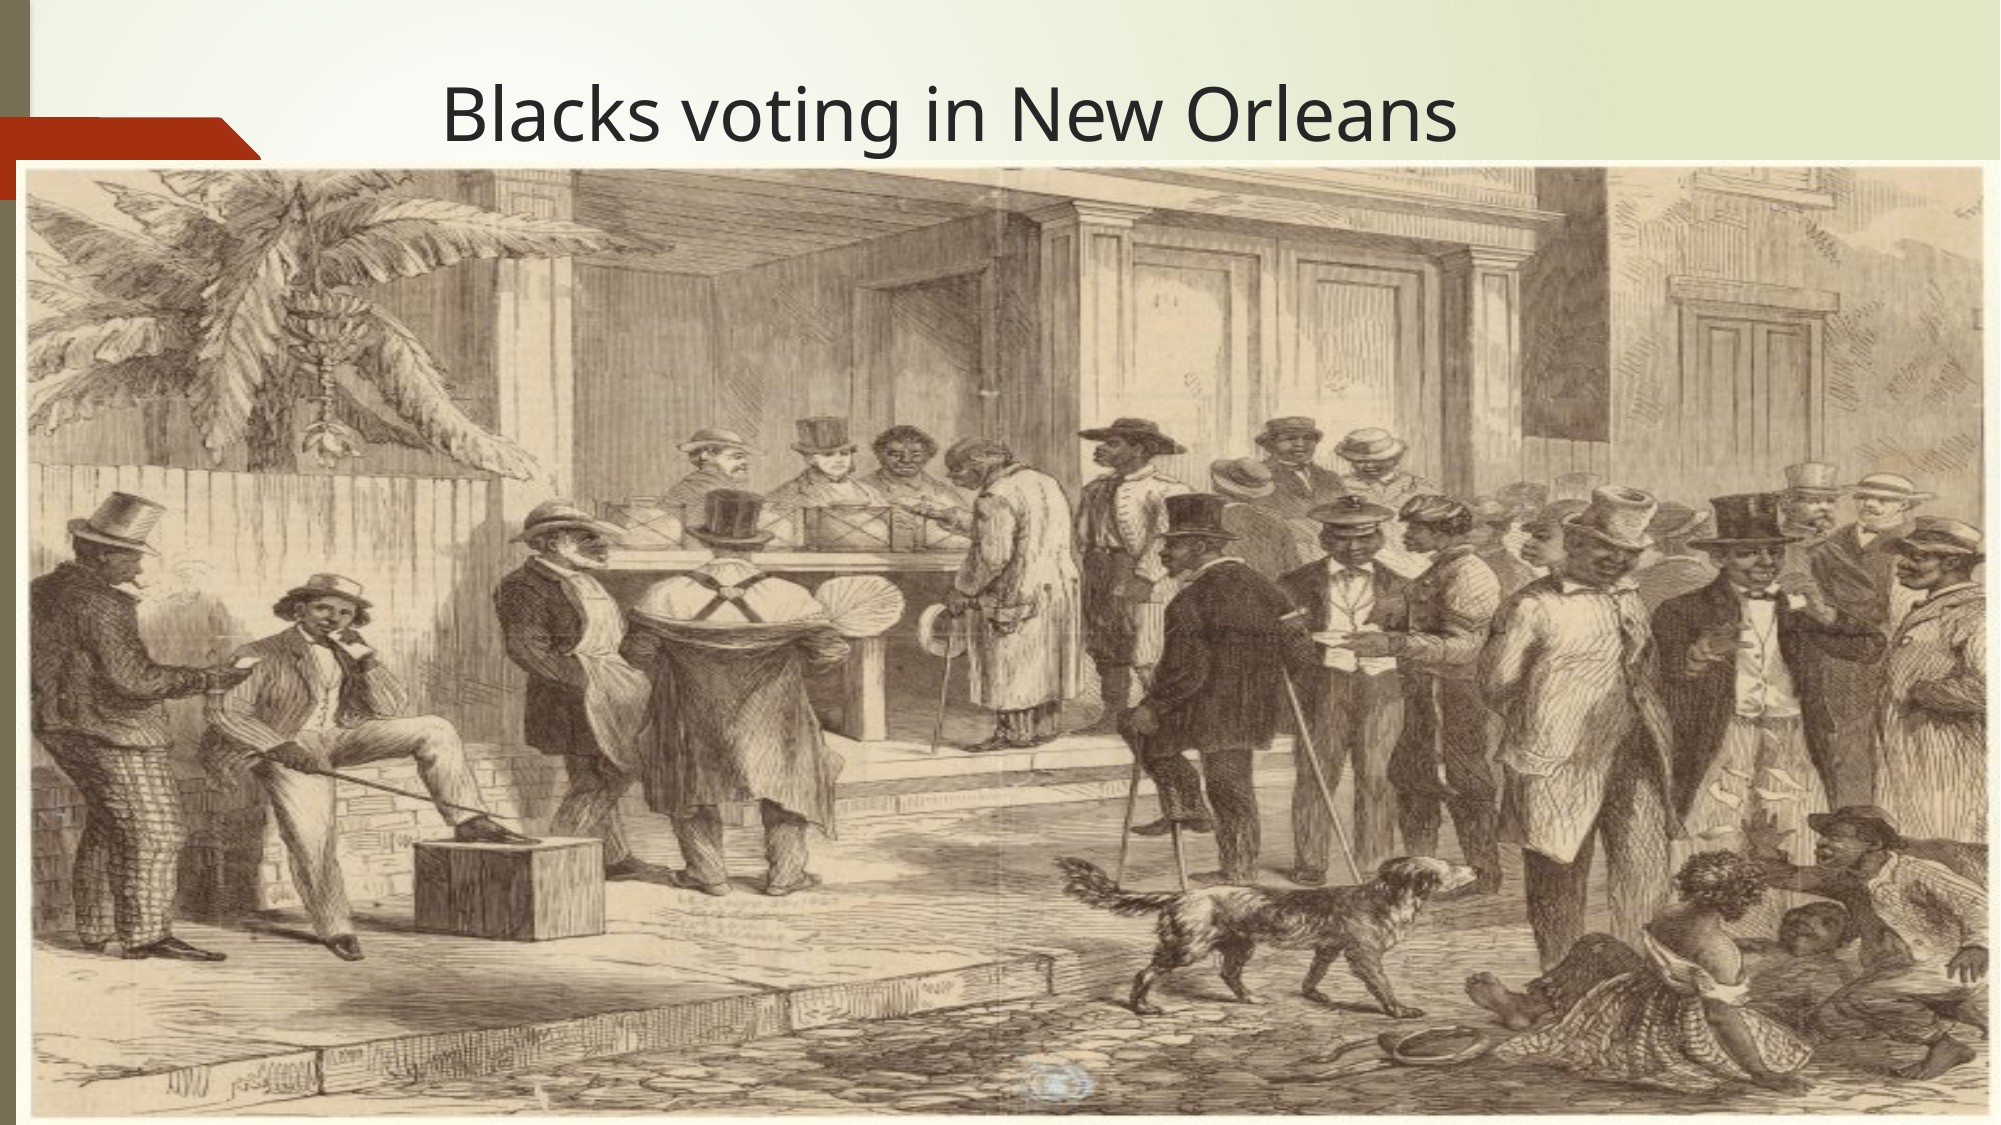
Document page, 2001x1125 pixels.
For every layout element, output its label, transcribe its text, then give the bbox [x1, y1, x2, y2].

picture [16, 160, 2000, 1125]
title Blacks voting in New Orleans [425, 58, 1888, 157]
